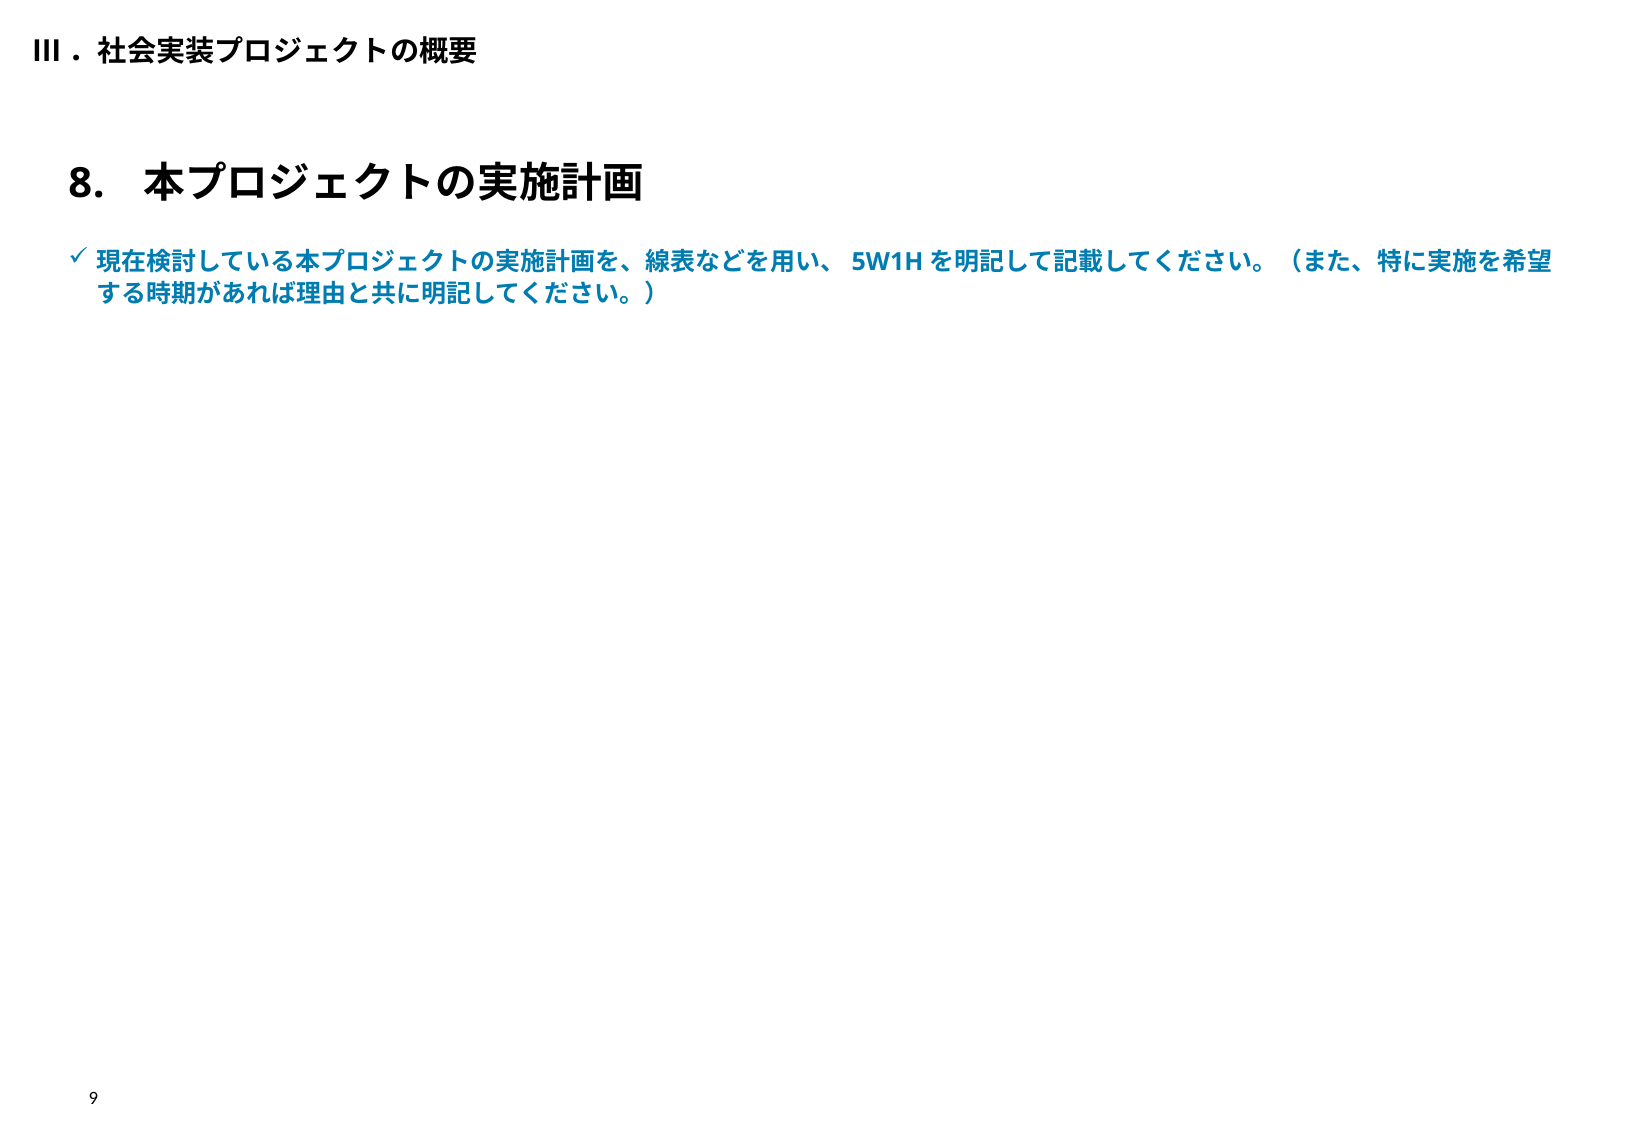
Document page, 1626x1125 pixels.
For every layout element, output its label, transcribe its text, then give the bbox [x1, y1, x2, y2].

slide_number 9 [68, 1080, 98, 1109]
title 本プロジェクトの実施計画 [68, 104, 1557, 206]
list 現在検討している本プロジェクトの実施計画を、線表などを用い、5W1Hを明記して記載してください。（また、特に実施を希望する時期があれば理由と共に明記してください。） [68, 242, 1557, 1034]
text_box Ⅲ．社会実装プロジェクトの概要 [32, 32, 742, 68]
